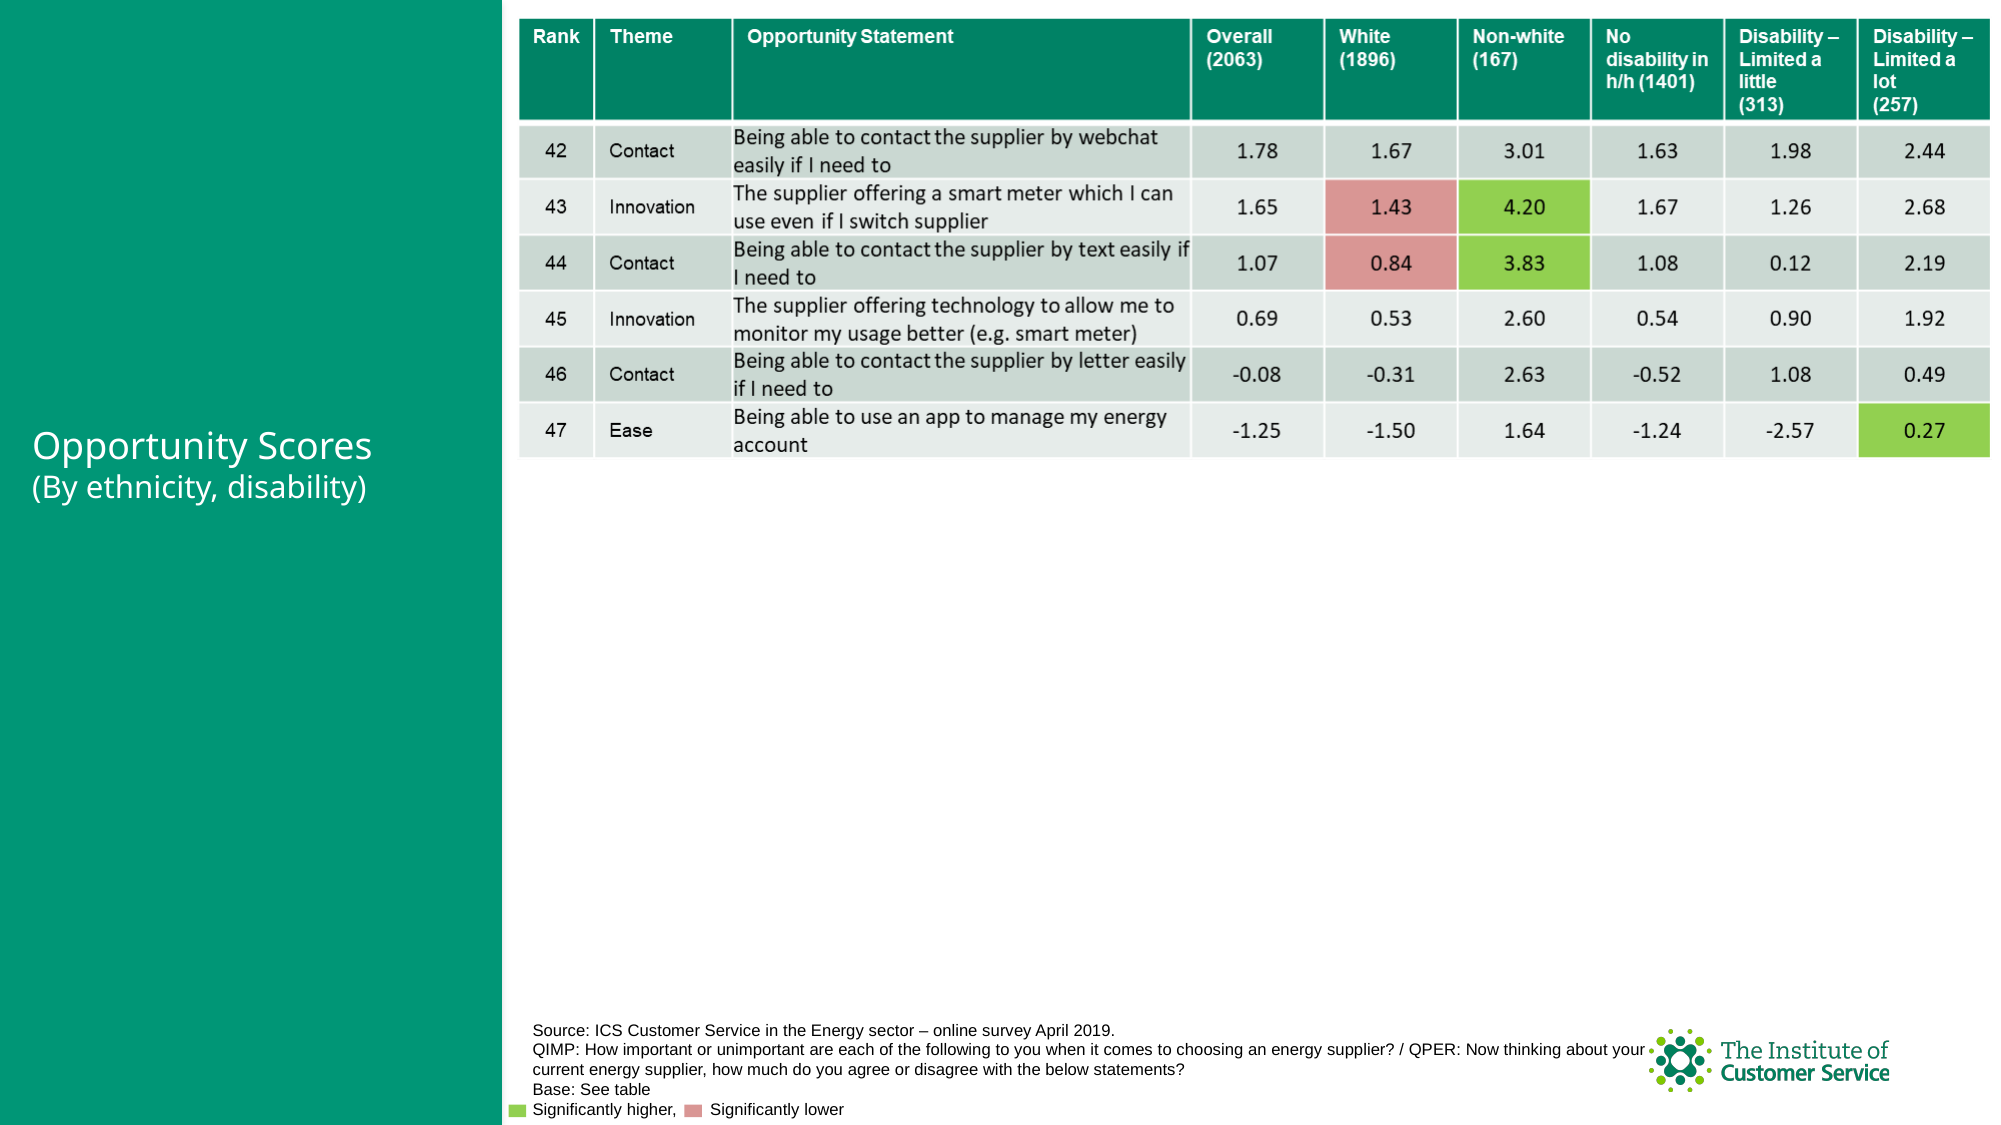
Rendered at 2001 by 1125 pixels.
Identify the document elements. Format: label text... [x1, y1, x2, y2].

picture [1665, 1029, 1890, 1092]
picture [517, 16, 1996, 474]
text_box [508, 1011, 1665, 1118]
text_box Opportunity Scores (By ethnicity, disability) [32, 422, 492, 924]
